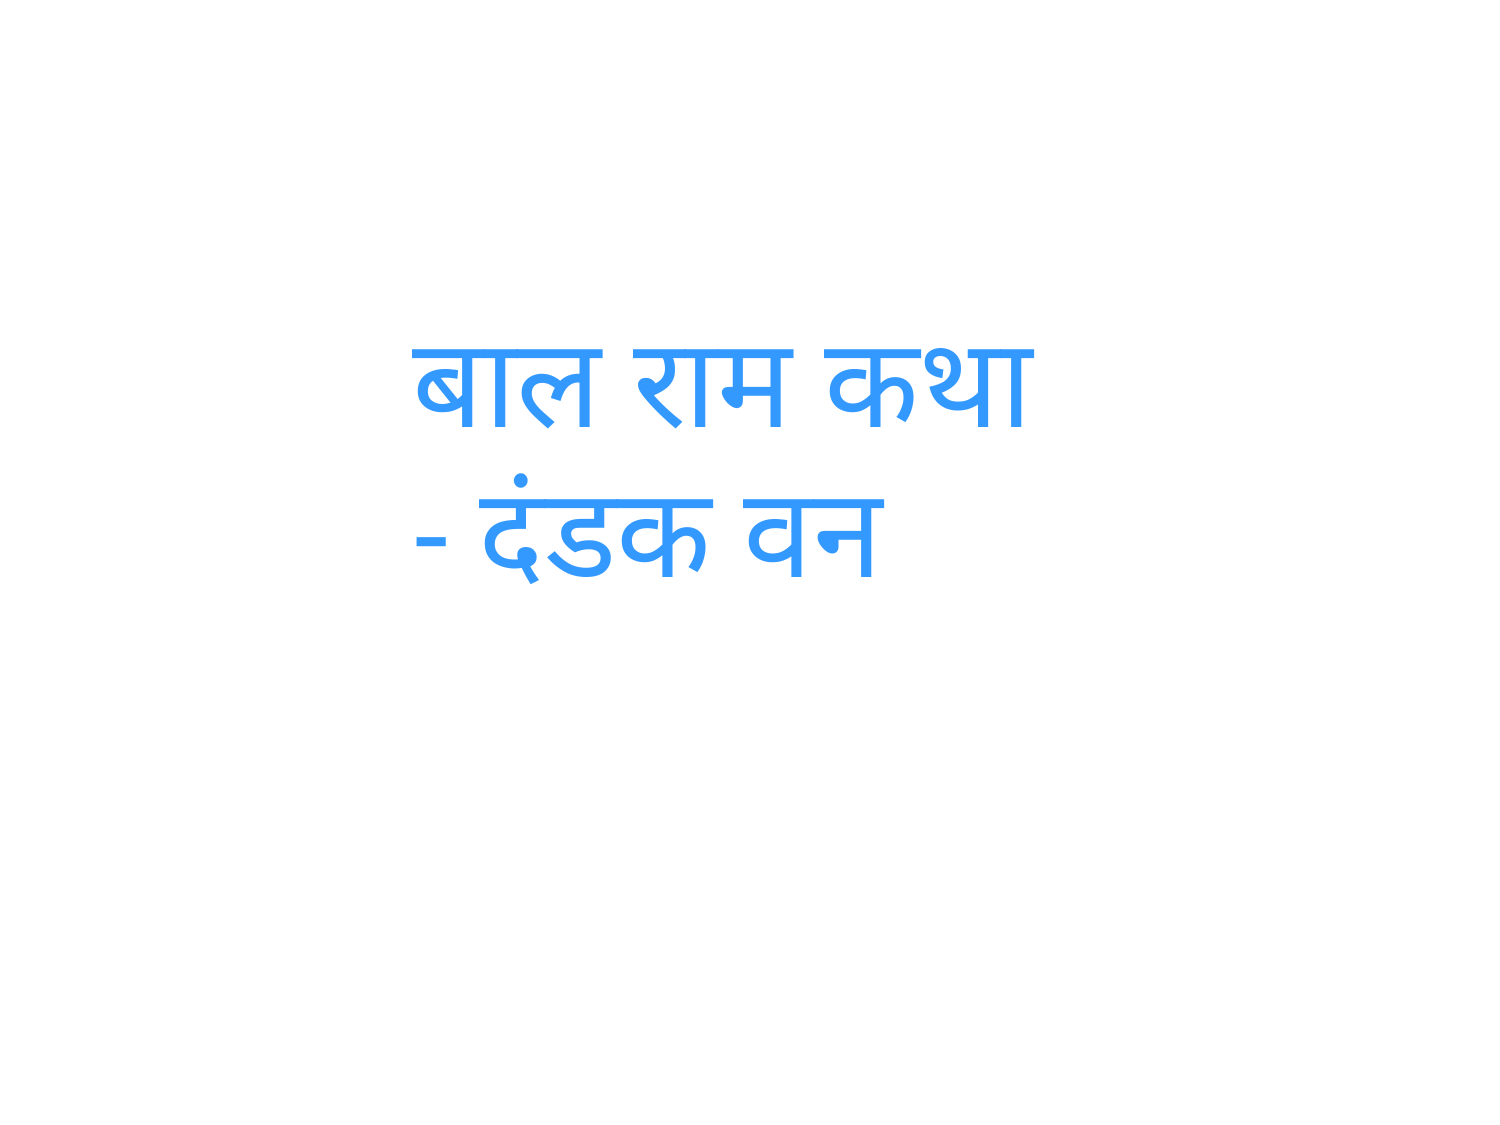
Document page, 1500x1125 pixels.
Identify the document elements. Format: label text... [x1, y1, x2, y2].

text_box बाल राम कथा - दंडक वन [397, 294, 1054, 610]
